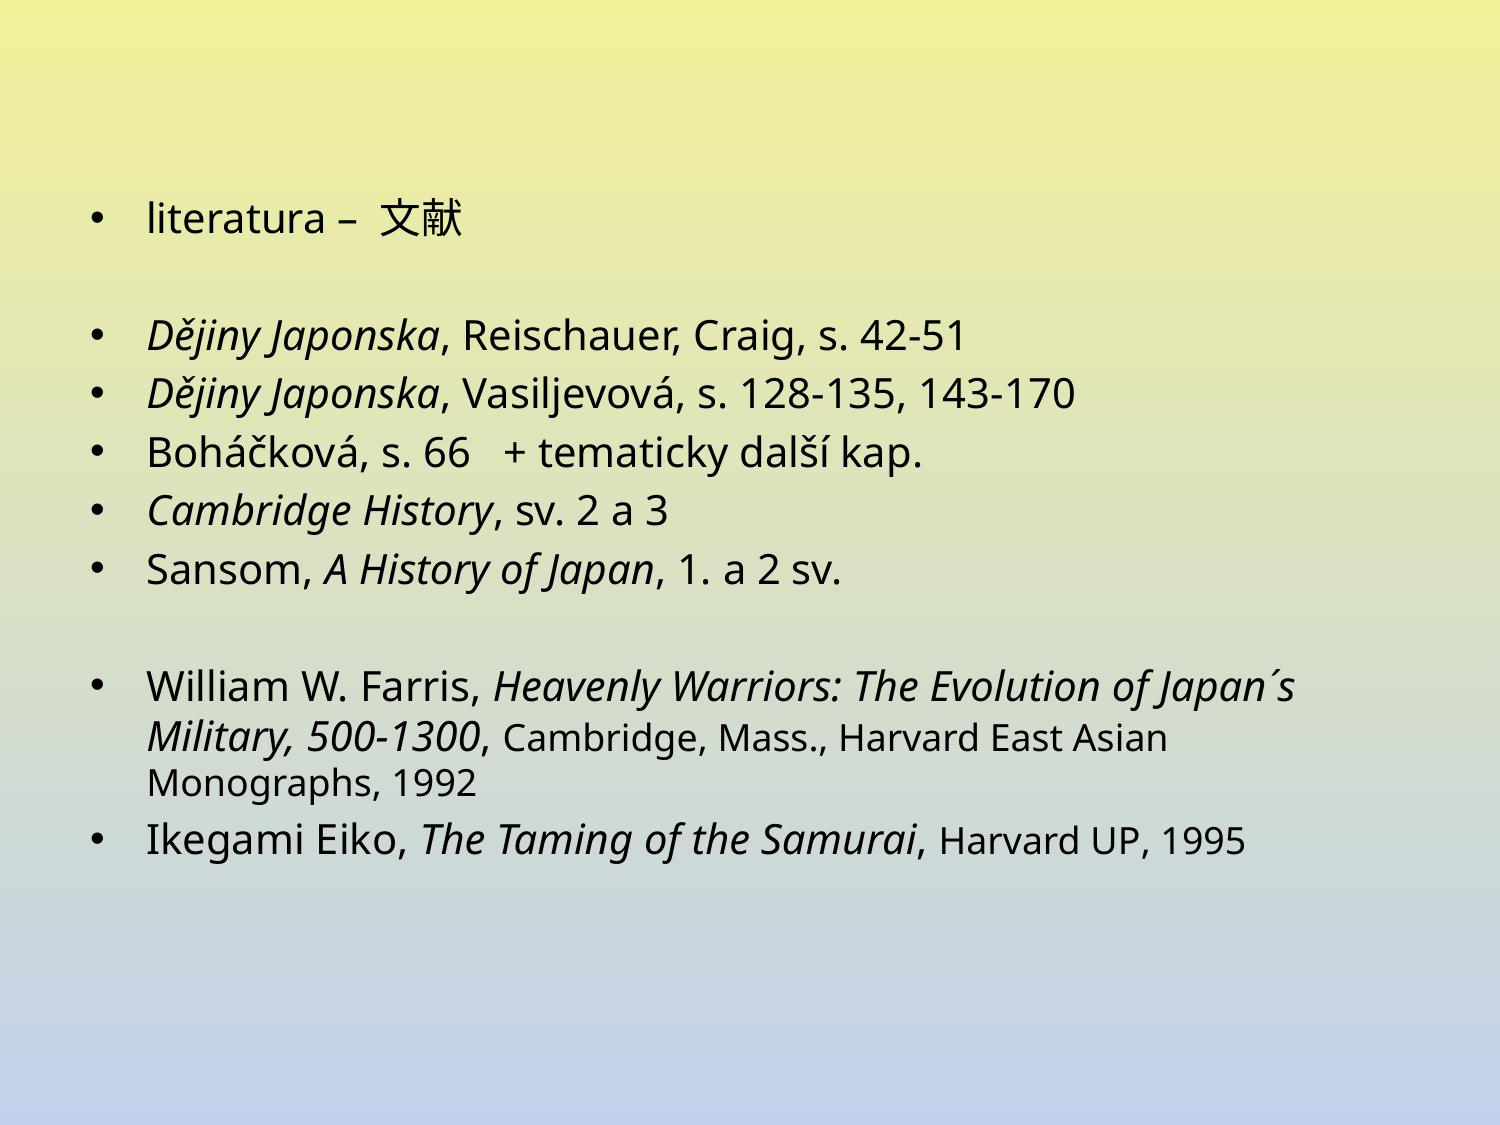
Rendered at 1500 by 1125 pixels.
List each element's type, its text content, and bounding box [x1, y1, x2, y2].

list literatura – 文献 Dějiny Japonska, Reischauer, Craig, s. 42-51 Dějiny Japonska, Vasiljevová, s. 128-135, 143-170 Boháčková, s. 66 + tematicky další kap. Cambridge History, sv. 2 a 3 Sansom, A History of Japan, 1. a 2 sv. William W. Farris, Heavenly Warriors: The Evolution of Japan´s Military, 500-1300, Cambridge, Mass., Harvard East Asian Monographs, 1992 Ikegami Eiko, The Taming of the Samurai, Harvard UP, 1995 [75, 184, 1425, 1005]
